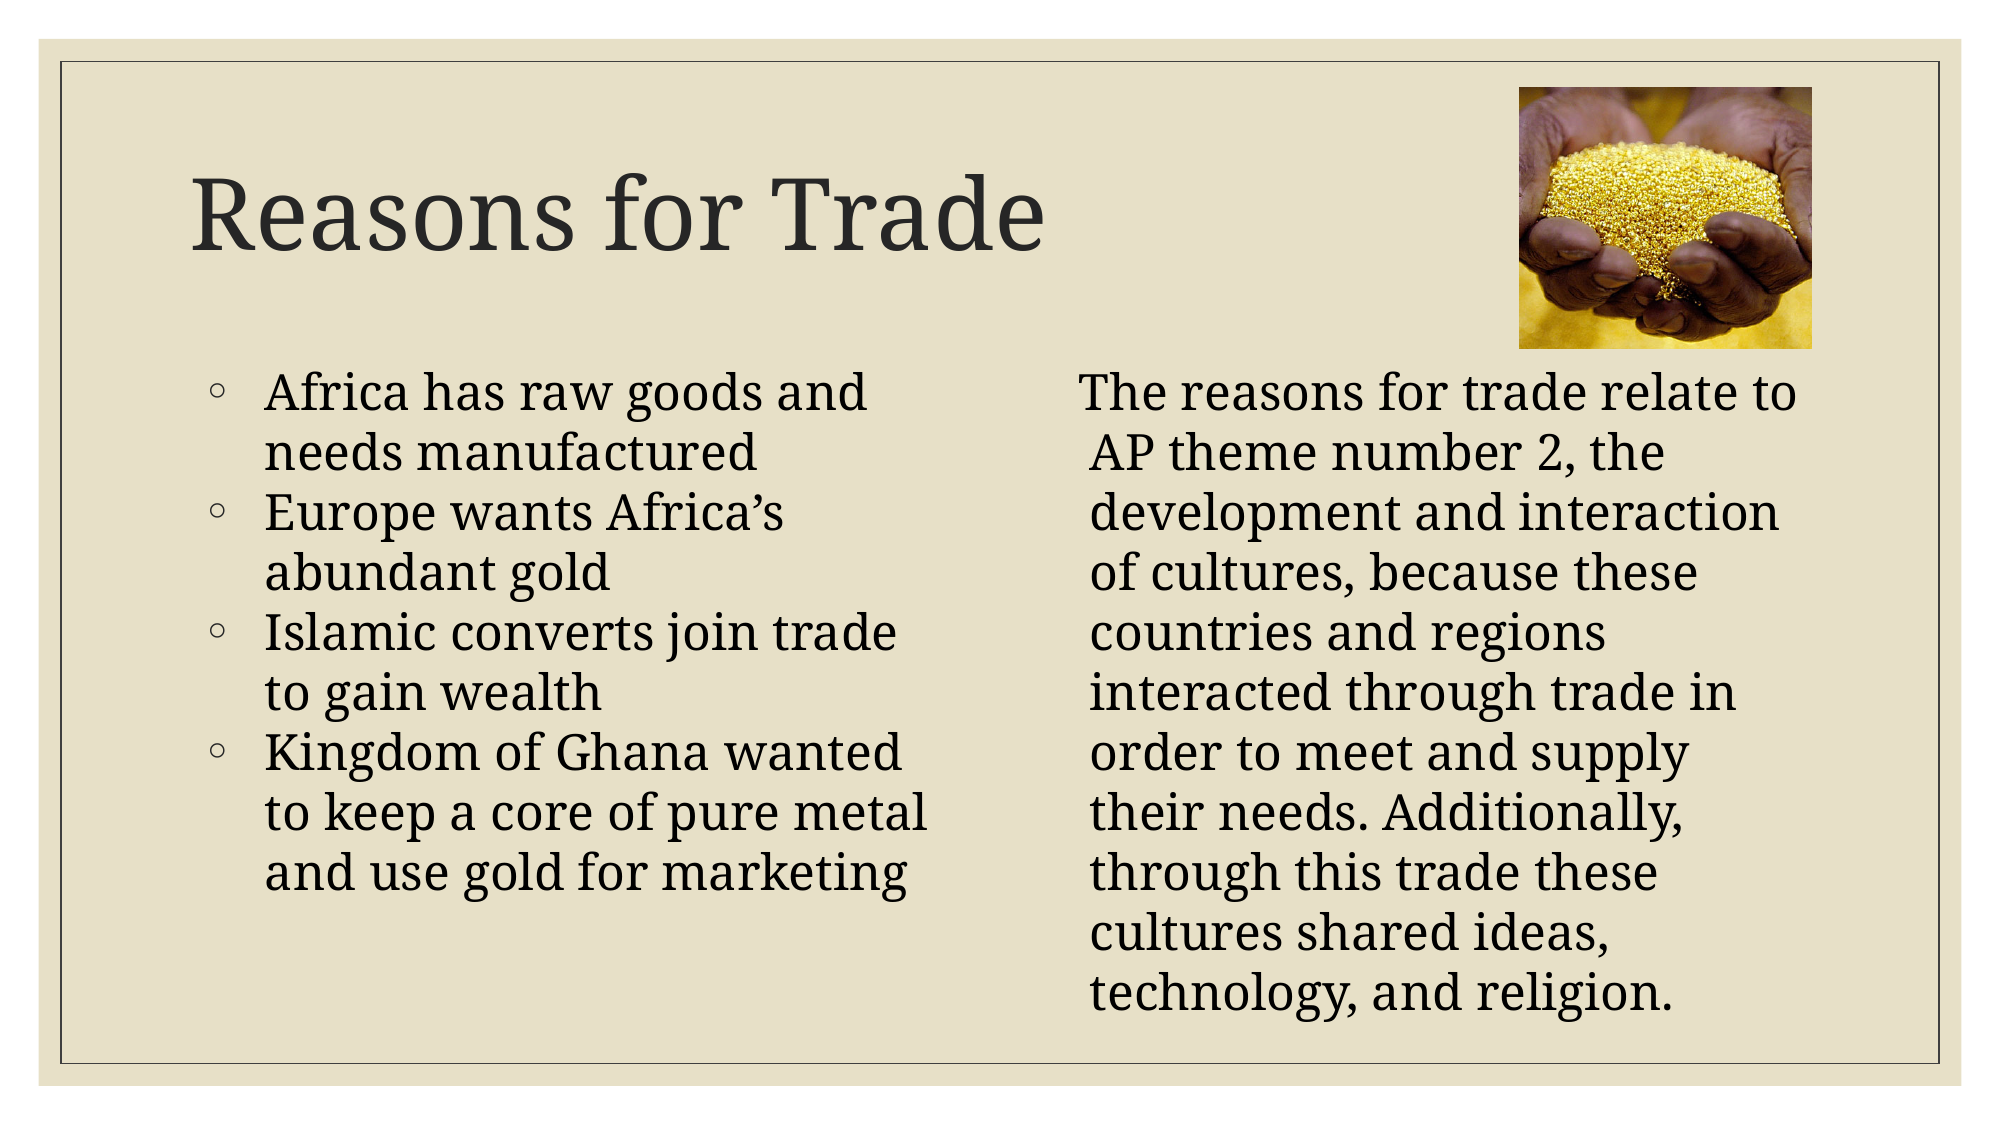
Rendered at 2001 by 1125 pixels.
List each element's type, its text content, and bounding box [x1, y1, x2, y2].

list Africa has raw goods and needs manufactured Europe wants Africa’s abundant gold Islamic converts join trade to gain wealth Kingdom of Ghana wanted to keep a core of pure metal and use gold for marketing [174, 345, 955, 960]
title Reasons for Trade [1816, 105, 1825, 331]
list The reasons for trade relate to AP theme number 2, the development and interaction of cultures, because these countries and regions interacted through trade in order to meet and supply their needs. Additionally, through this trade these cultures shared ideas, technology, and religion. [1044, 345, 1825, 960]
title Reasons for Trade [174, 105, 1514, 331]
picture [1519, 87, 1812, 349]
